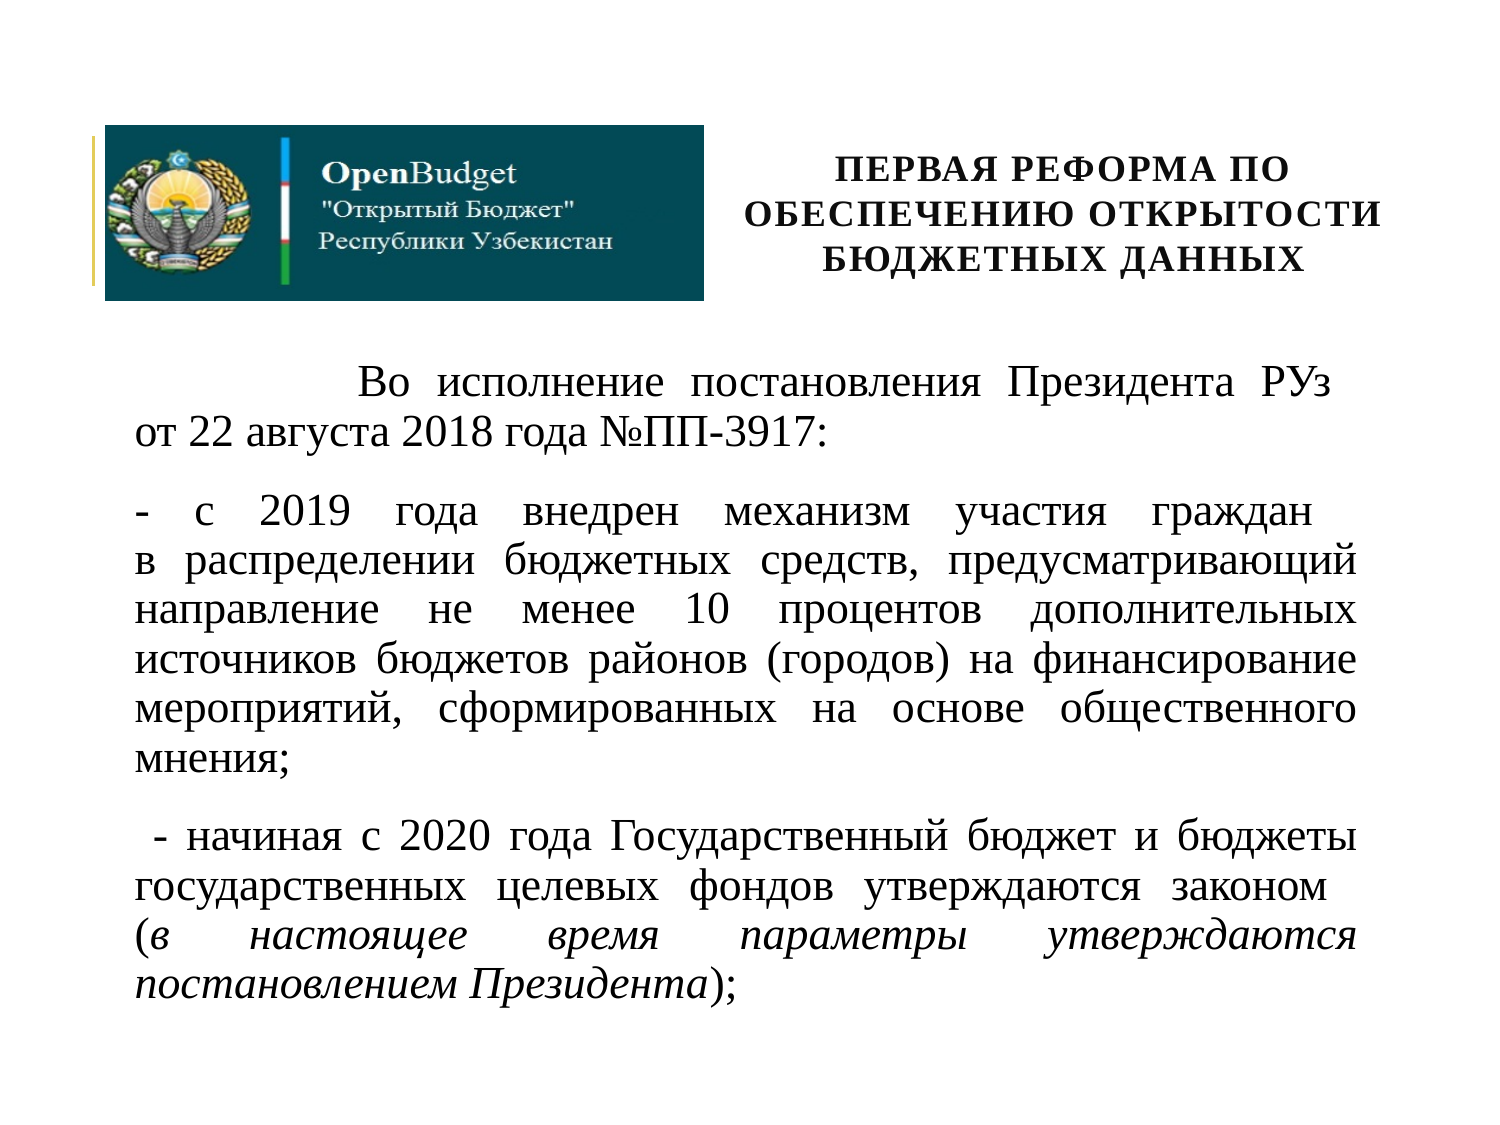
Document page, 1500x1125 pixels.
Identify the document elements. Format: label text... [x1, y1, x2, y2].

picture [105, 125, 704, 301]
list Во исполнение постановления Президента РУз от 22 августа 2018 года №ПП-3917: - с 2019 года внедрен механизм участия граждан в распределении бюджетных средств, предусматривающий направление не менее 10 процентов дополнительных источников бюджетов районов (городов) на финансирование мероприятий, сформированных на основе общественного мнения; - начиная с 2020 года Государственный бюджет и бюджеты государственных целевых фондов утверждаются законом (в настоящее время параметры утверждаются постановлением Президента); [112, 349, 1366, 1012]
text_box Первая реформа по обеспечению открытости бюджетных данных [726, 113, 1402, 309]
